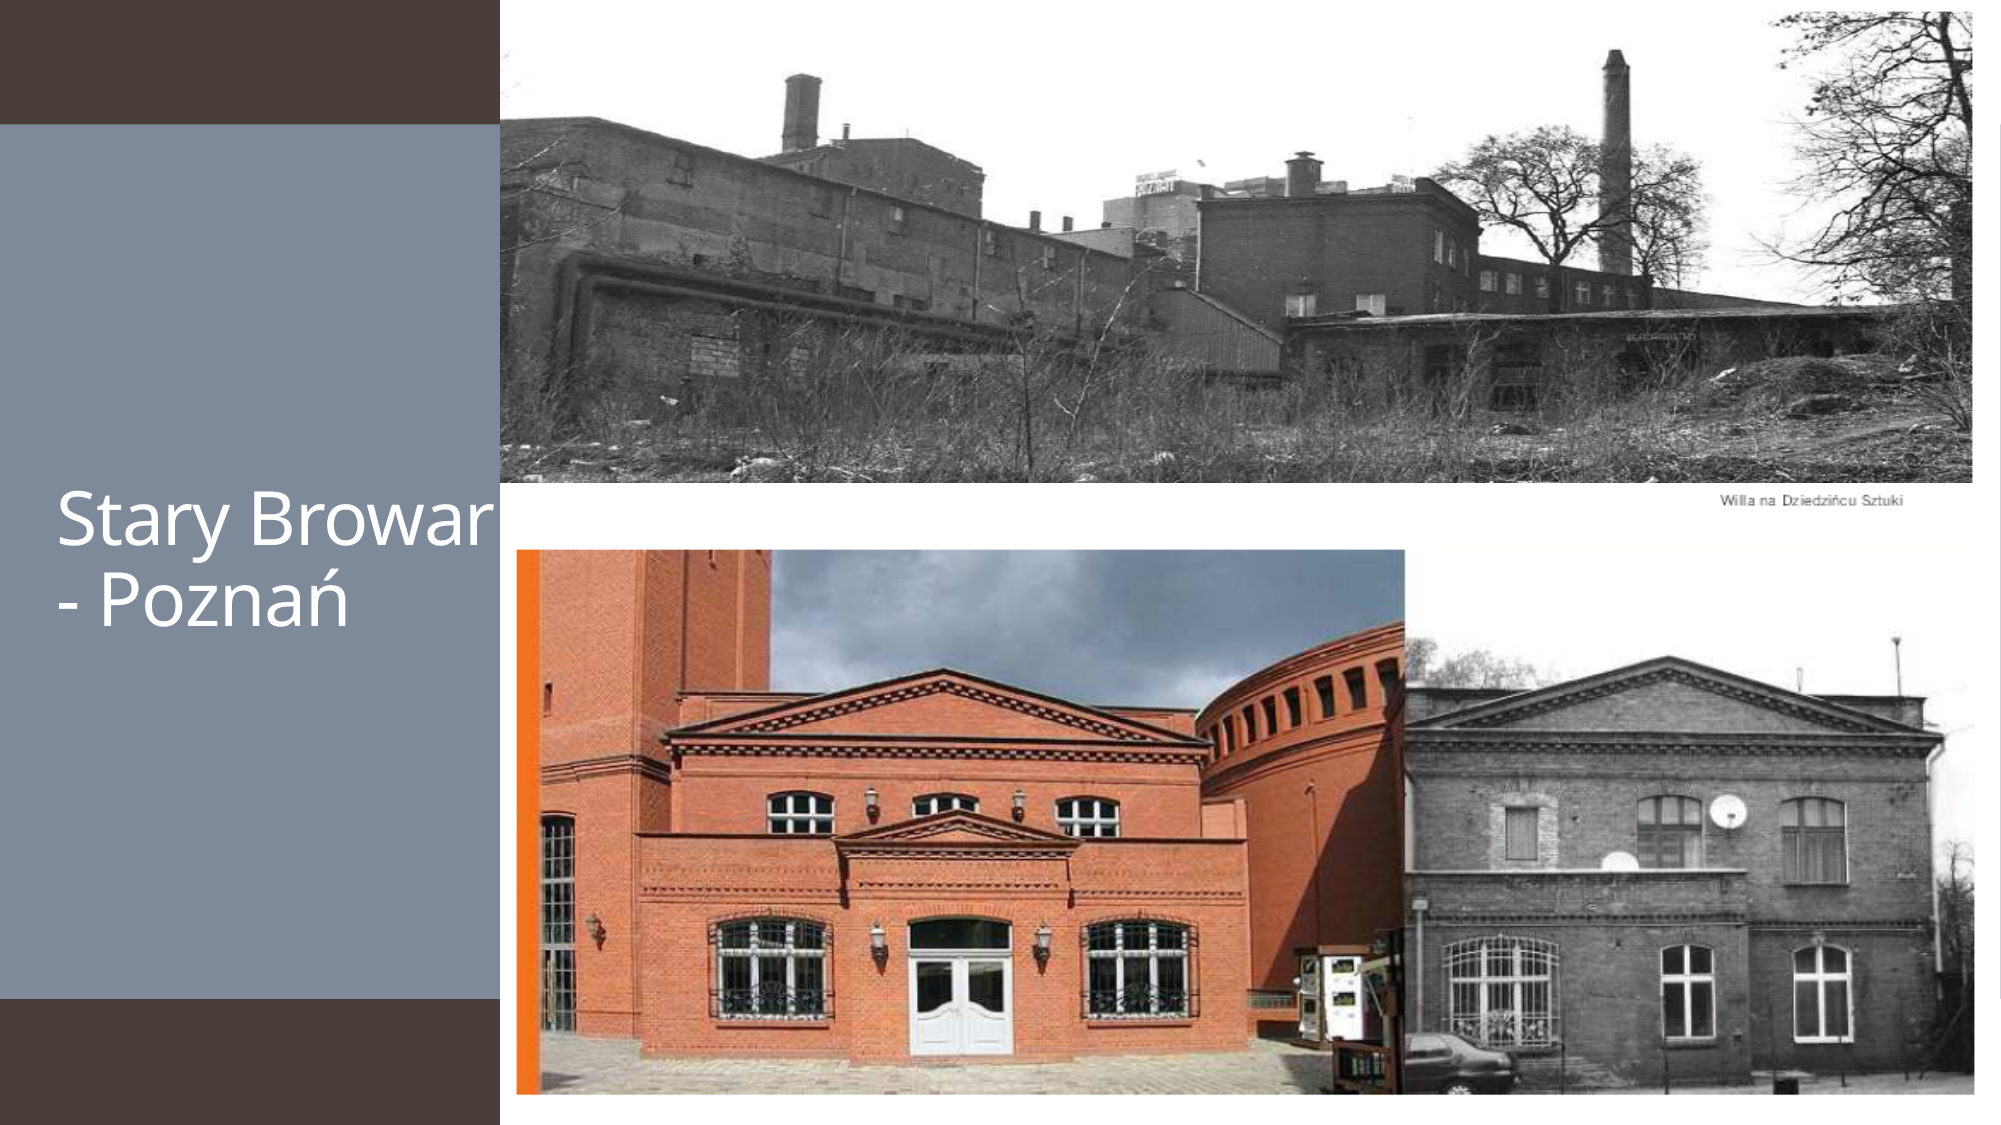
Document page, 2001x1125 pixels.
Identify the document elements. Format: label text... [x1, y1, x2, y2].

picture [499, 0, 2000, 1125]
title Stary Browar - Poznań [41, 184, 499, 940]
